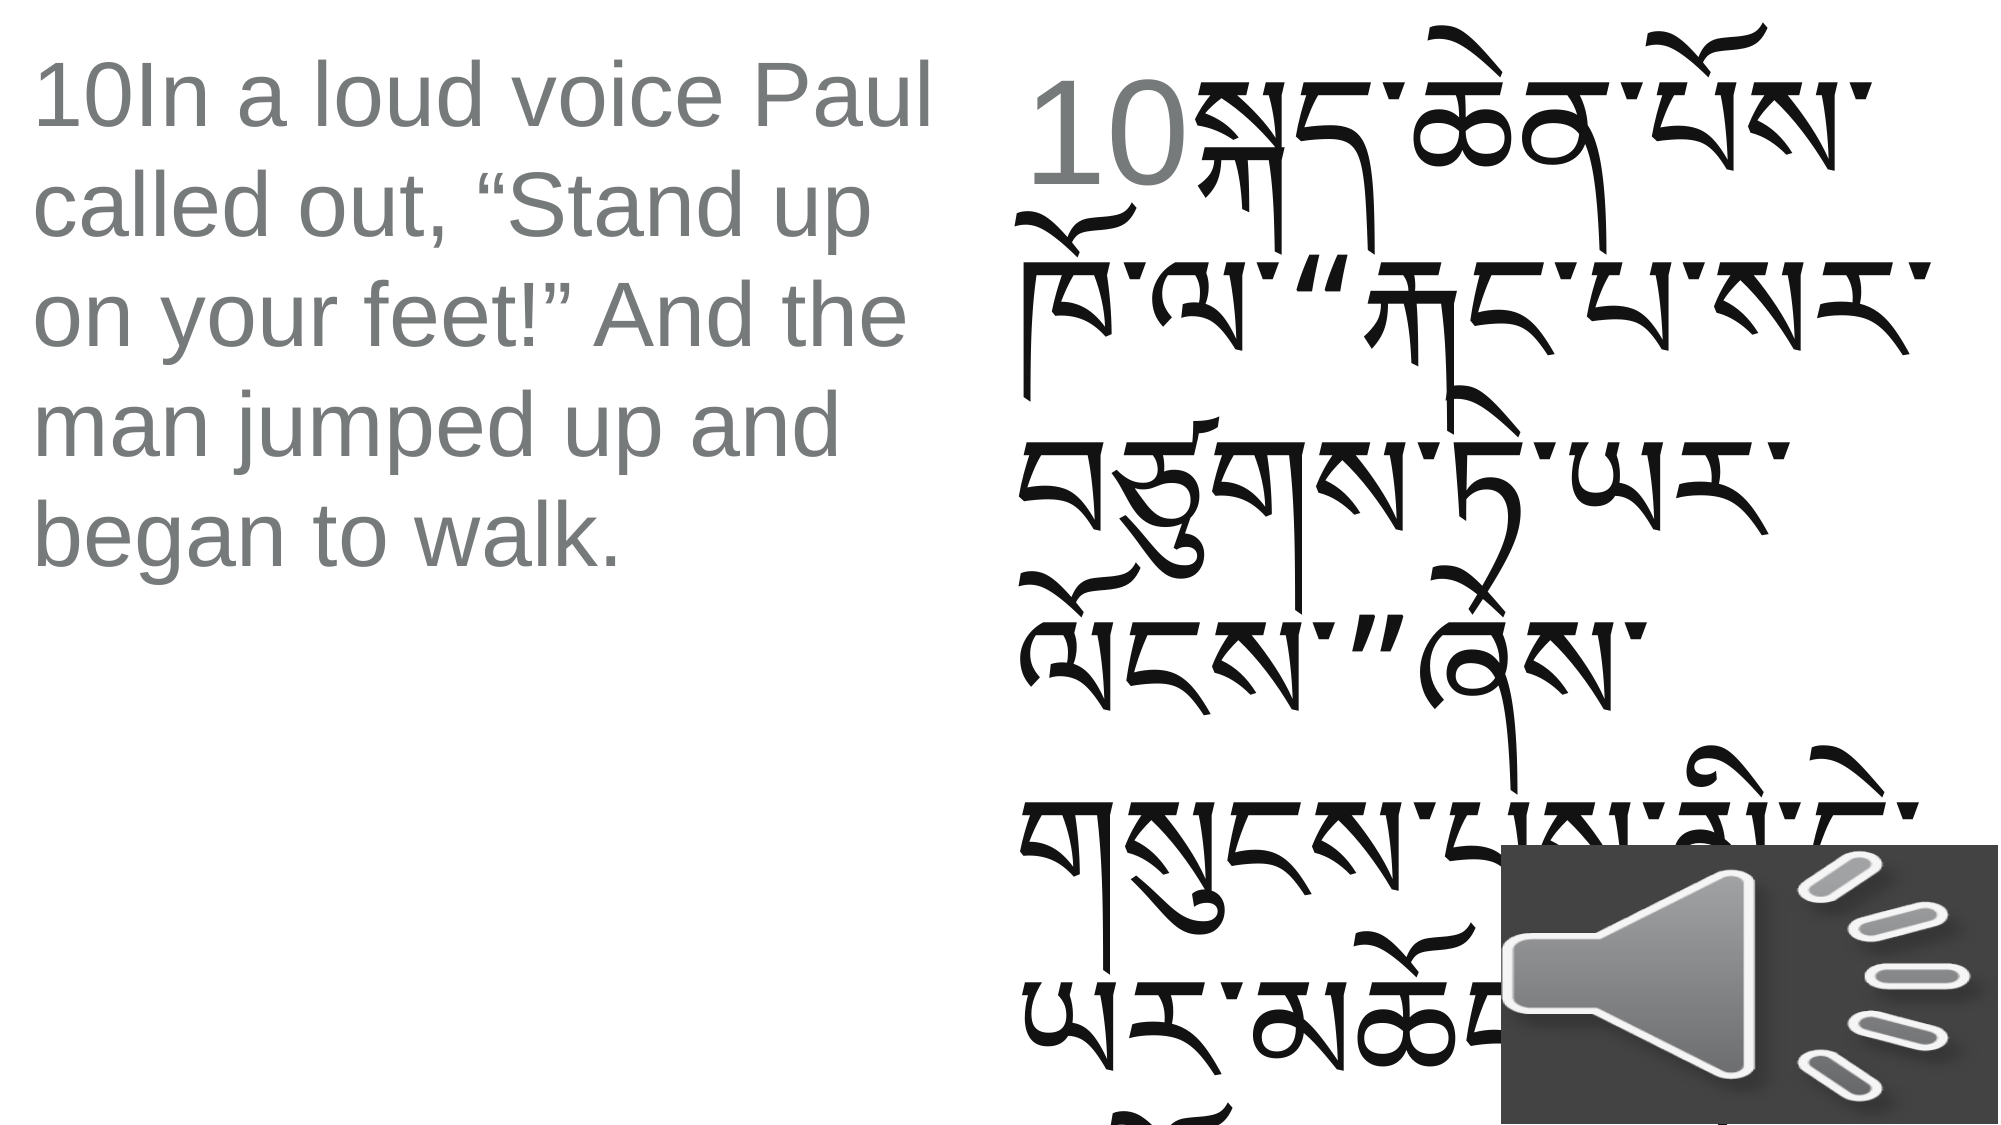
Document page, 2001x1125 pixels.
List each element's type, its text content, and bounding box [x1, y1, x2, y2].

text_box 10In a loud voice Paul called out, “Stand up on your feet!” And the man jumped up and began to walk. [18, 27, 973, 1104]
picture [1500, 843, 2000, 1125]
text_box 10སྐད་ཆེན་པོས་ཁོ་ལ་“རྐང་པ་སར་བཙུགས་ཏེ་ཡར་ལོངས་”ཞེས་གསུངས་པས་མི་དེ་ཡར་མཆོངས་ཏེ་འགྲོ་ཐུབ་པར་གྱུར། [999, 27, 2000, 1104]
